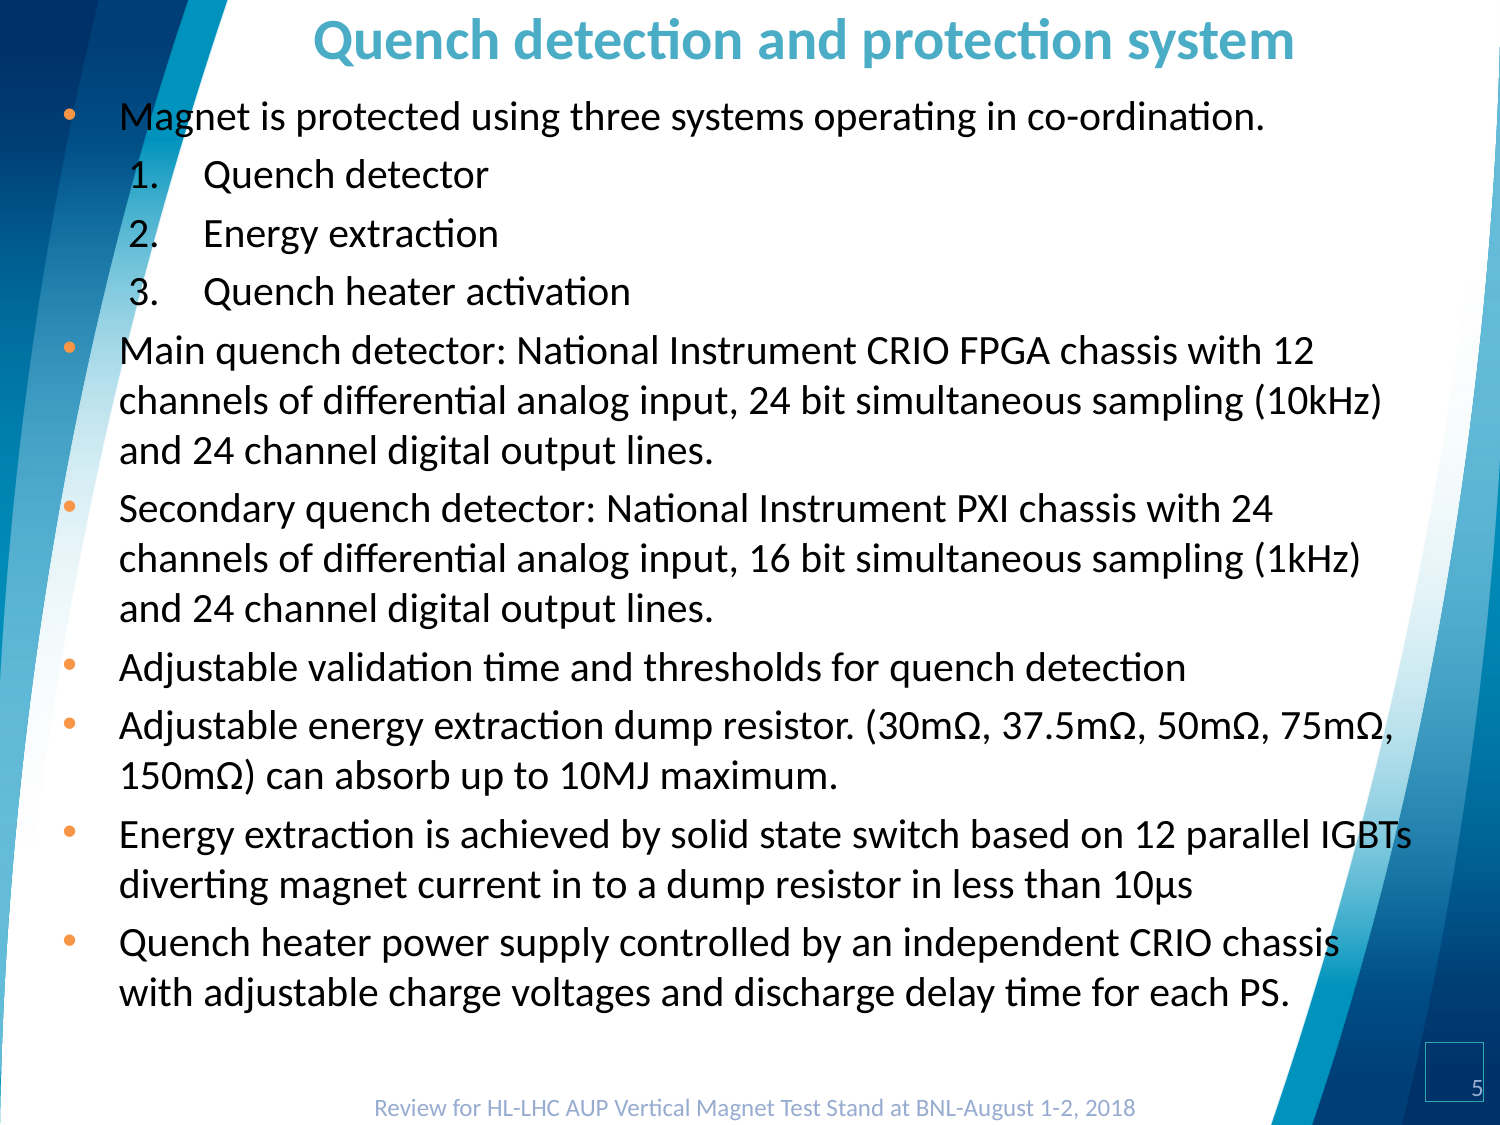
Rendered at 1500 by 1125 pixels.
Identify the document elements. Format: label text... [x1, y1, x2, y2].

slide_number 5 [1425, 1042, 1484, 1102]
subtitle Magnet is protected using three systems operating in co-ordination. Quench detector Energy extraction Quench heater activation Main quench detector: National Instrument CRIO FPGA chassis with 12 channels of differential analog input, 24 bit simultaneous sampling (10kHz) and 24 channel digital output lines. Secondary quench detector: National Instrument PXI chassis with 24 channels of differential analog input, 16 bit simultaneous sampling (1kHz) and 24 channel digital output lines. Adjustable validation time and thresholds for quench detection Adjustable energy extraction dump resistor. (30mΩ, 37.5mΩ, 50mΩ, 75mΩ, 150mΩ) can absorb up to 10MJ maximum. Energy extraction is achieved by solid state switch based on 12 parallel IGBTs diverting magnet current in to a dump resistor in less than 10µs Quench heater power supply controlled by an independent CRIO chassis with adjustable charge voltages and discharge delay time for each PS. [62, 88, 1425, 1043]
title Quench detection and protection system [154, 1, 1455, 89]
picture [0, 0, 1297, 1125]
picture [228, 0, 1500, 1125]
footer Review for HL-LHC AUP Vertical Magnet Test Stand at BNL-August 1-2, 2018 [154, 1062, 1138, 1122]
